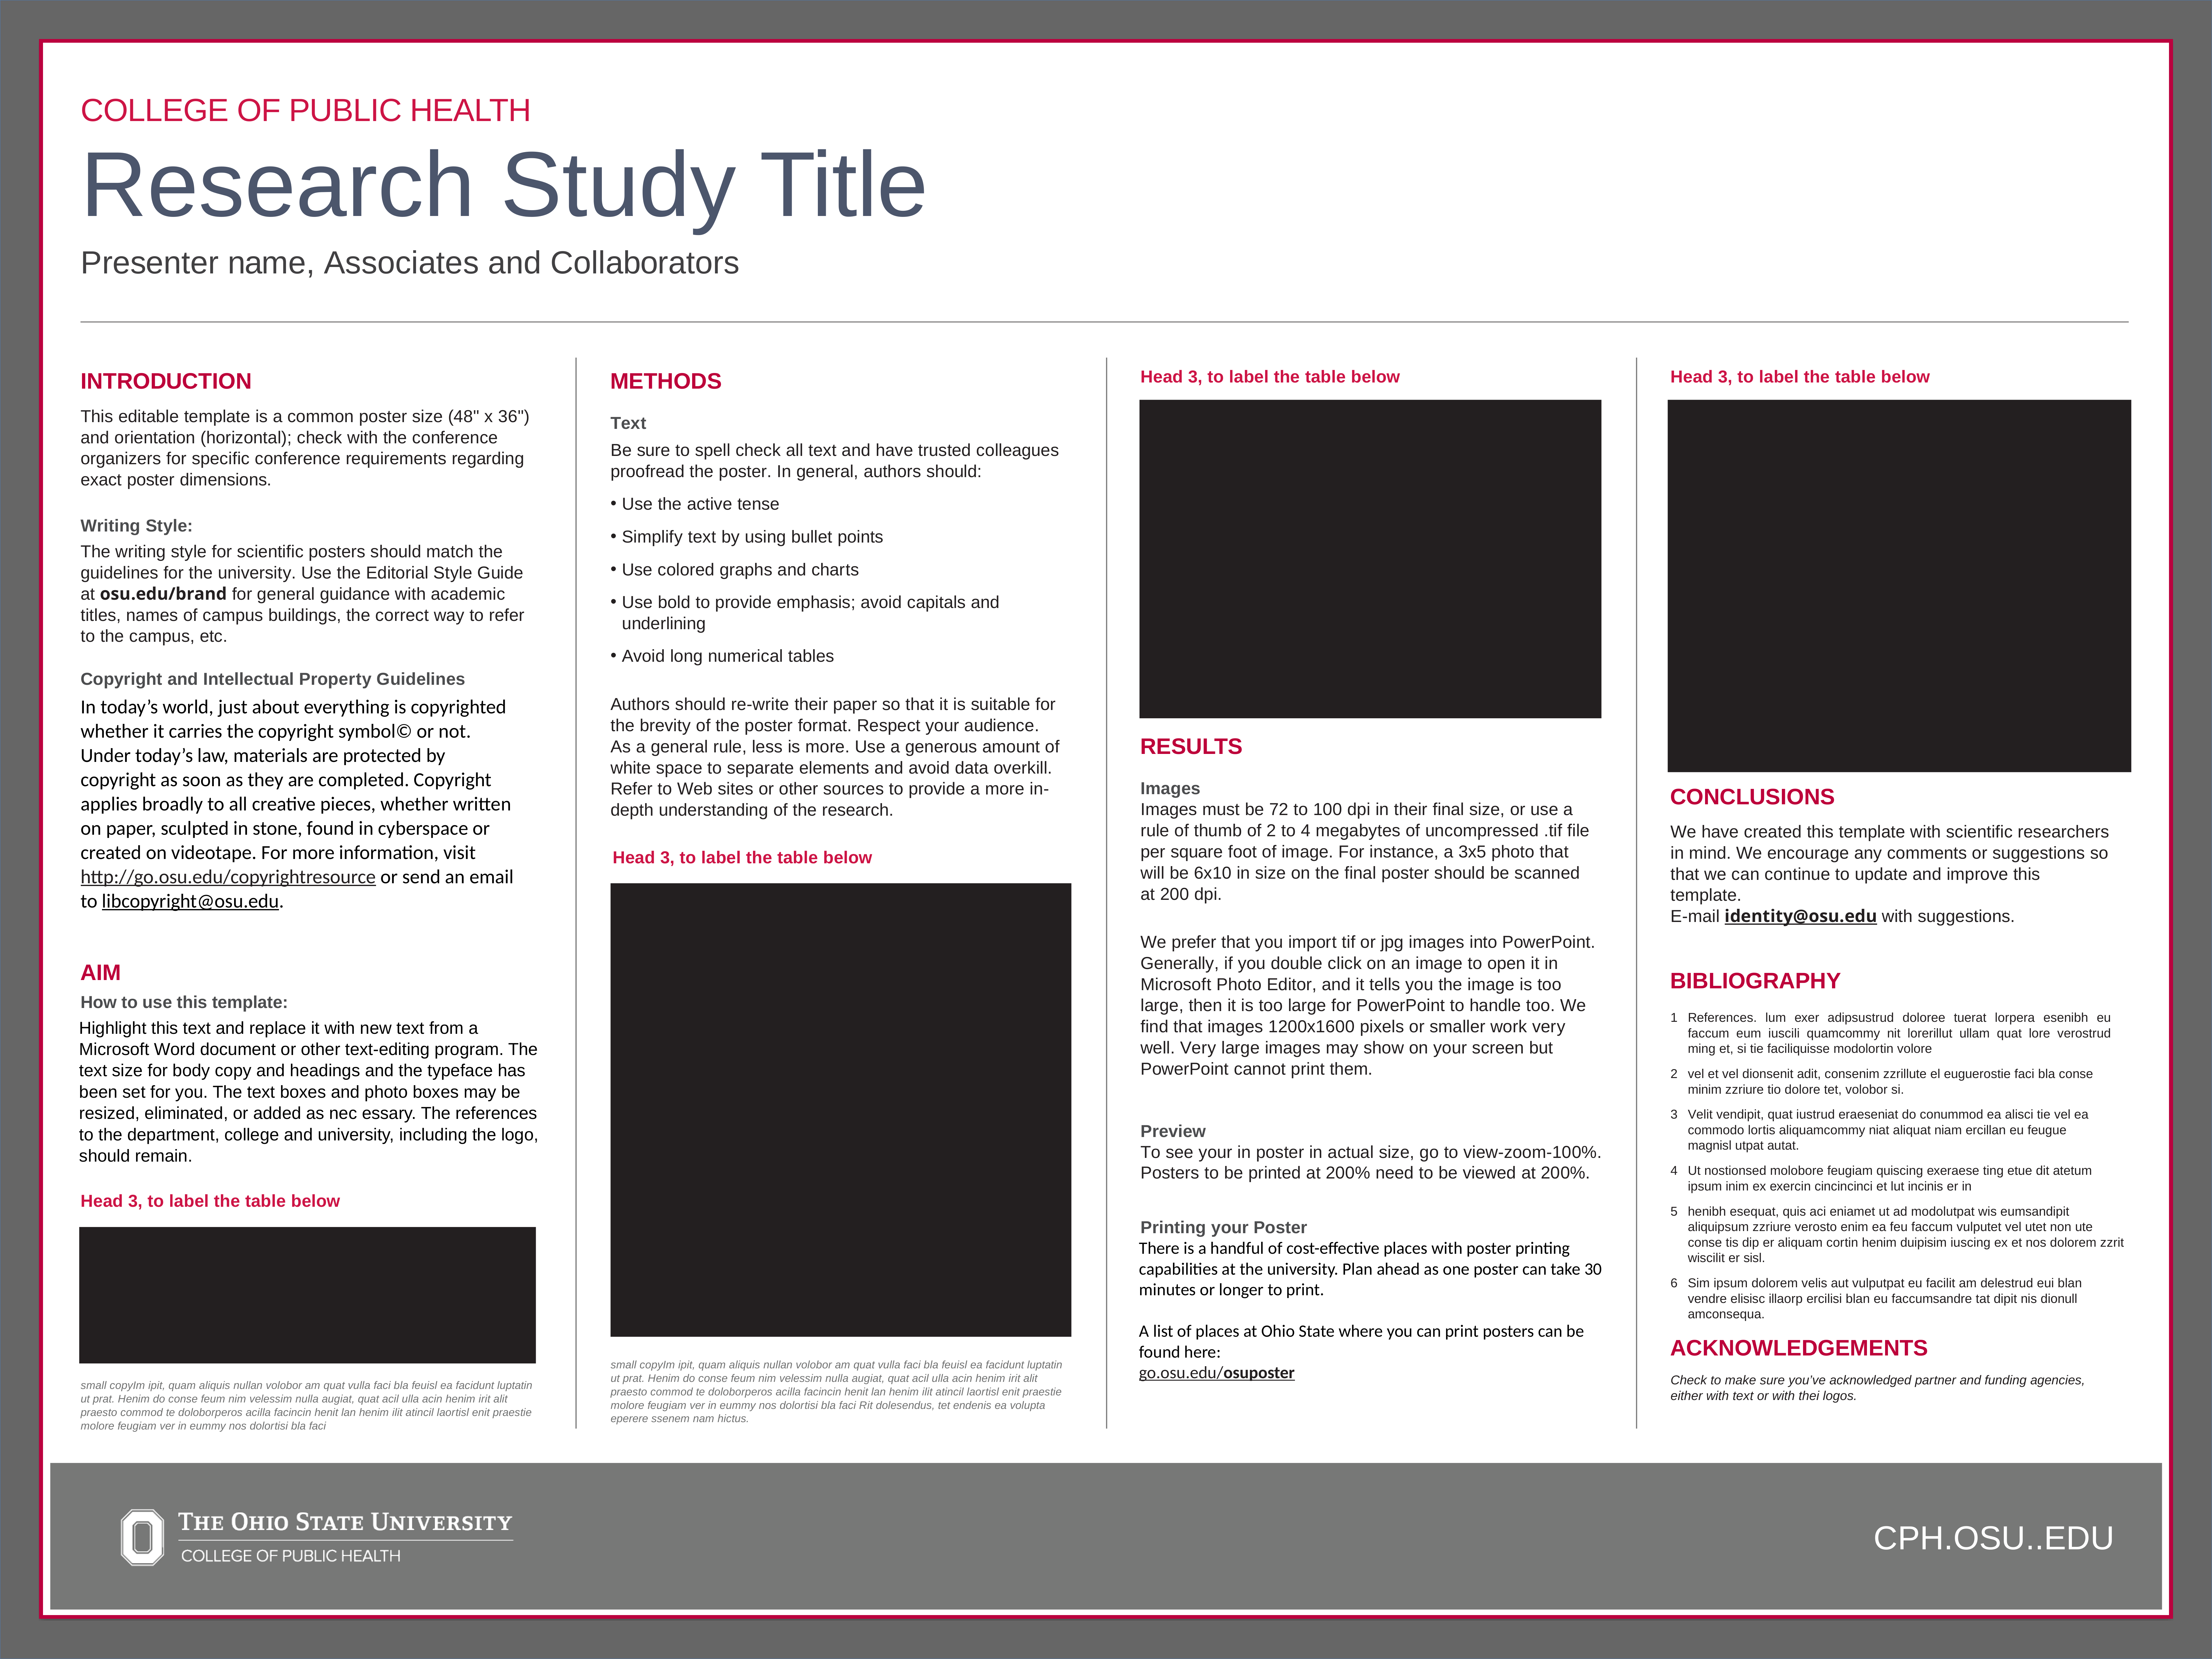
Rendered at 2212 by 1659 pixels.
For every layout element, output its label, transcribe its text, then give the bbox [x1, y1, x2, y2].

text_box [0, 0, 2212, 1659]
text_box Head 3, to label the table below [611, 846, 879, 867]
picture [111, 1507, 526, 1569]
text_box CPH.OSU..EDU [1206, 1508, 2115, 1556]
text_box [41, 41, 2171, 1617]
text_box AIM How to use this template: Highlight this text and replace it with new text from a Microsoft Word document or other text-editing program. The text size for body copy and headings and the typeface has been set for you. The text boxes and photo boxes may be resized, eliminated, or added as nec essary. The references to the department, college and university, including the logo, should remain. [79, 955, 540, 1186]
text_box Head 3, to label the table below [79, 1190, 347, 1211]
